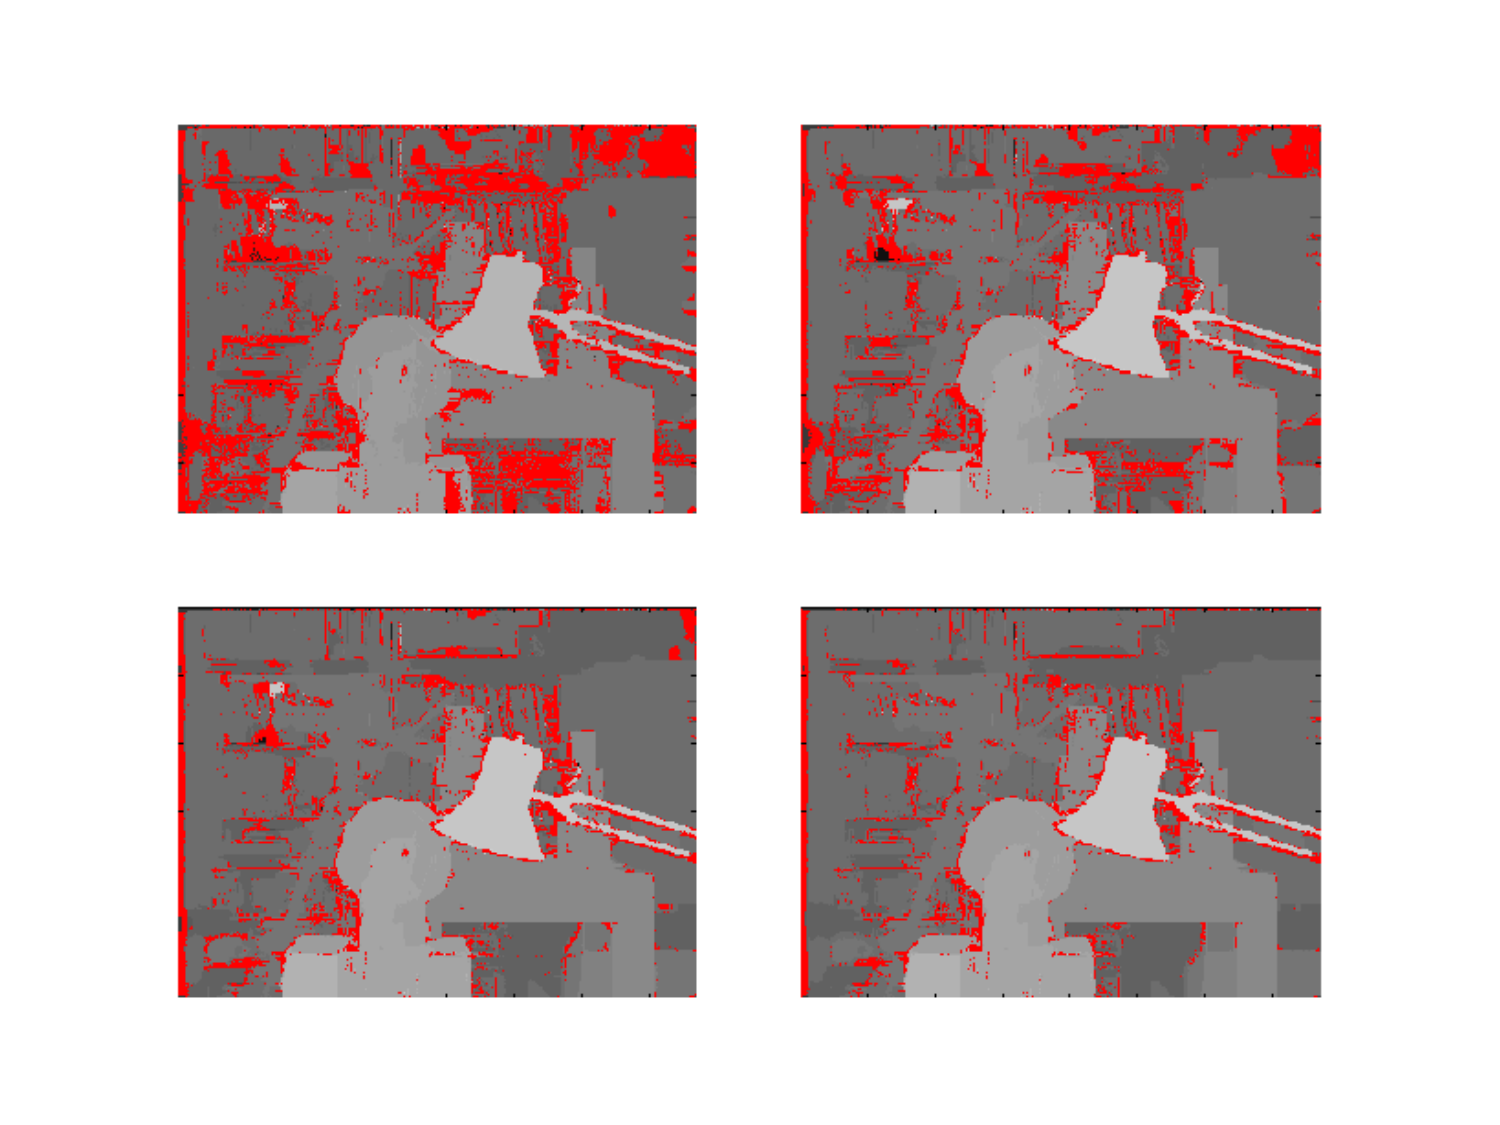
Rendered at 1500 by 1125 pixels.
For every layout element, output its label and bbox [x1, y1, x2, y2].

picture [162, 105, 1339, 1018]
